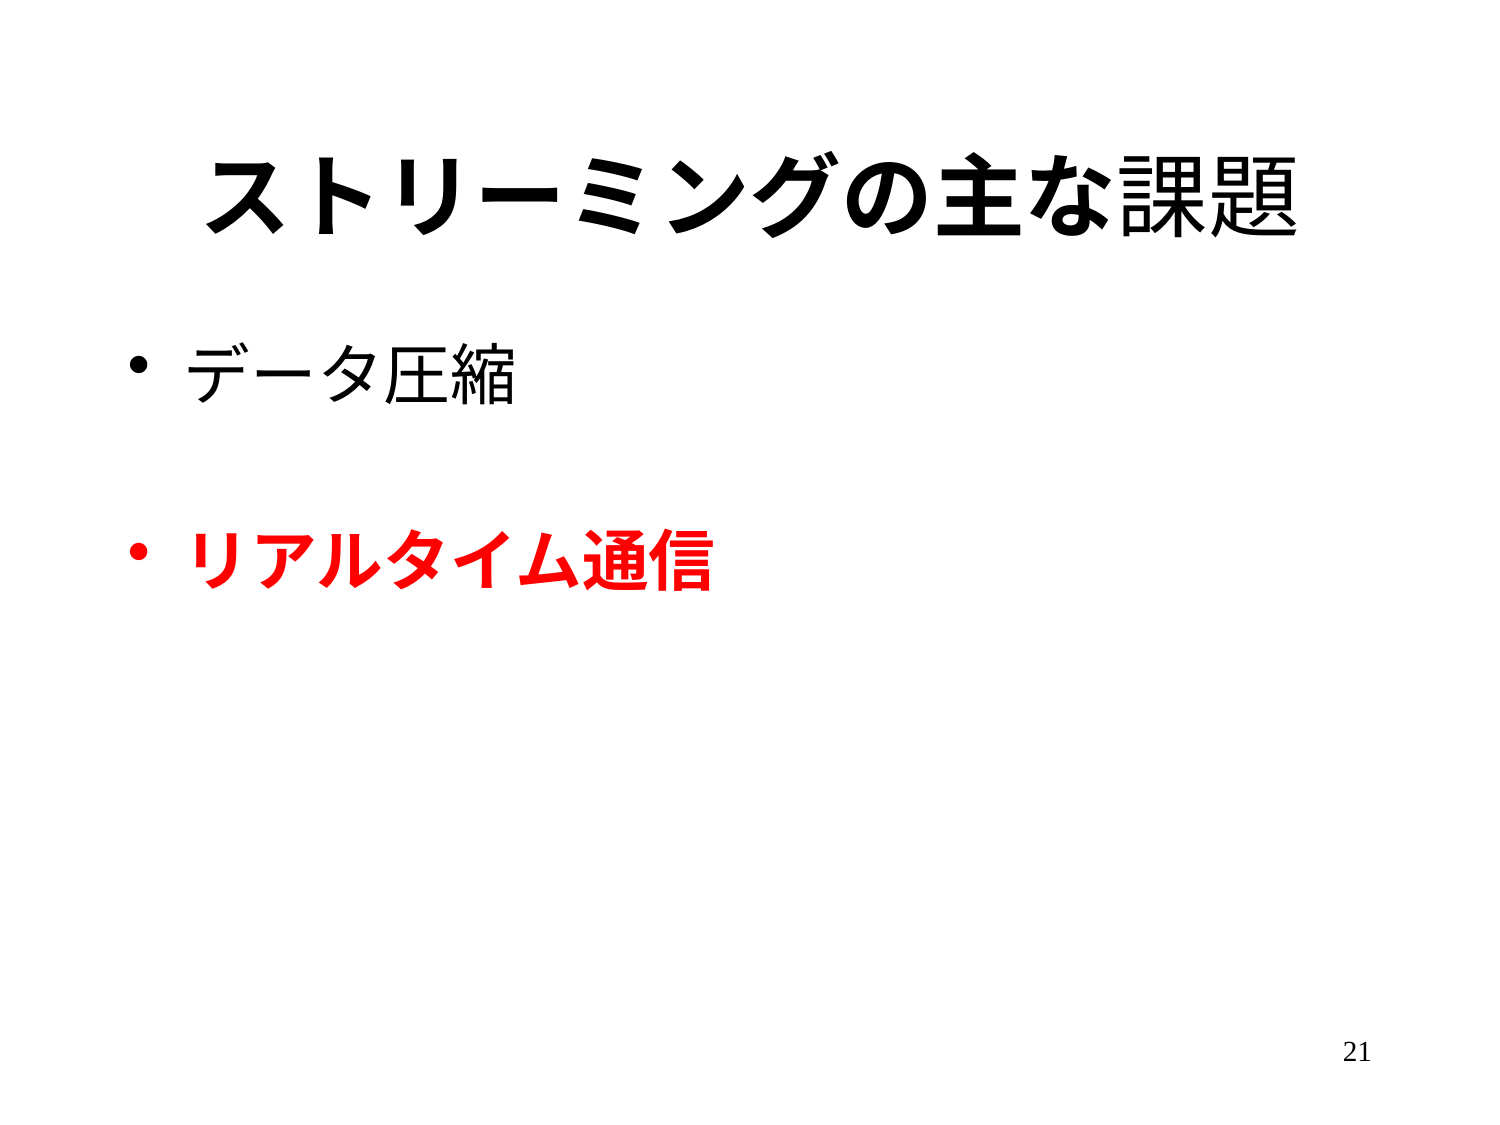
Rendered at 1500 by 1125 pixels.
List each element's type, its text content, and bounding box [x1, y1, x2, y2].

slide_number 21 [1074, 1024, 1388, 1101]
title ストリーミングの主な課題 [112, 99, 1388, 288]
list データ圧縮 リアルタイム通信 [112, 324, 1388, 799]
